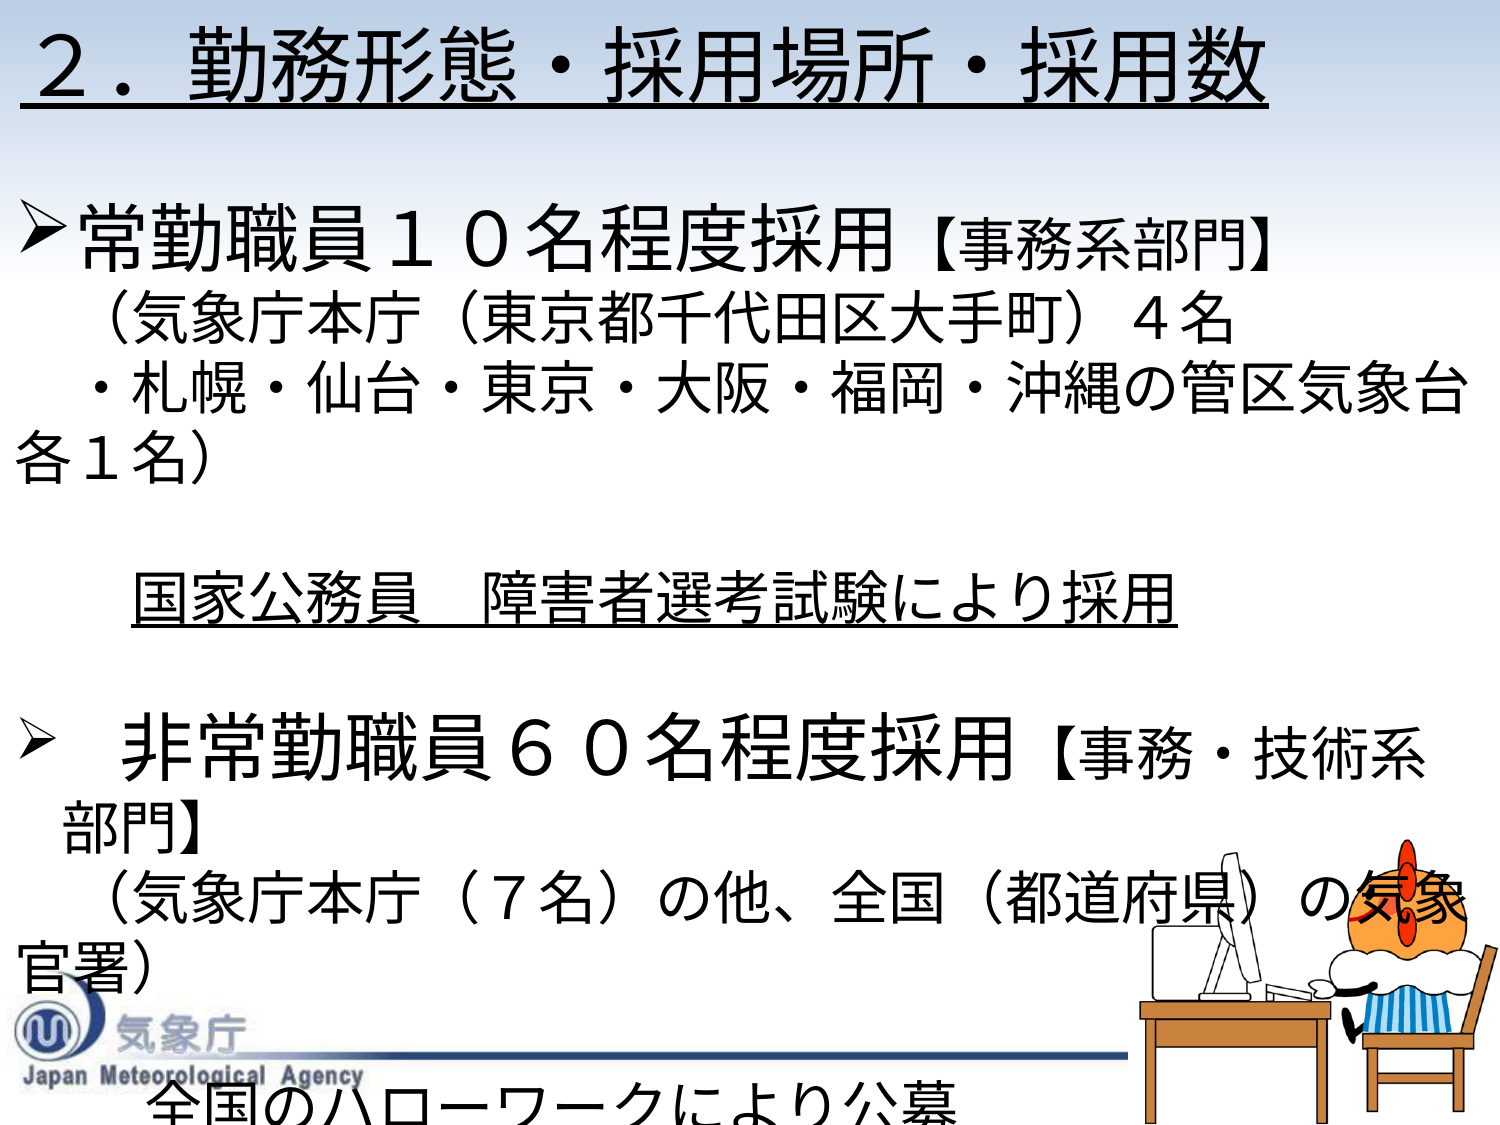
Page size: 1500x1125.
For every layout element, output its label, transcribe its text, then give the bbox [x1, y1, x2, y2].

title ２．勤務形態・採用場所・採用数 [4, 19, 1400, 113]
text_box 常勤職員１０名程度採用【事務系部門】 （気象庁本庁（東京都千代田区大手町）４名 ・札幌・仙台・東京・大阪・福岡・沖縄の管区気象台各１名） 国家公務員 障害者選考試験により採用 非常勤職員６０名程度採用【事務・技術系部門】 （気象庁本庁（７名）の他、全国（都道府県）の気象官署） 全国のハローワークにより公募 [0, 113, 1500, 1125]
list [1127, 833, 1500, 1125]
